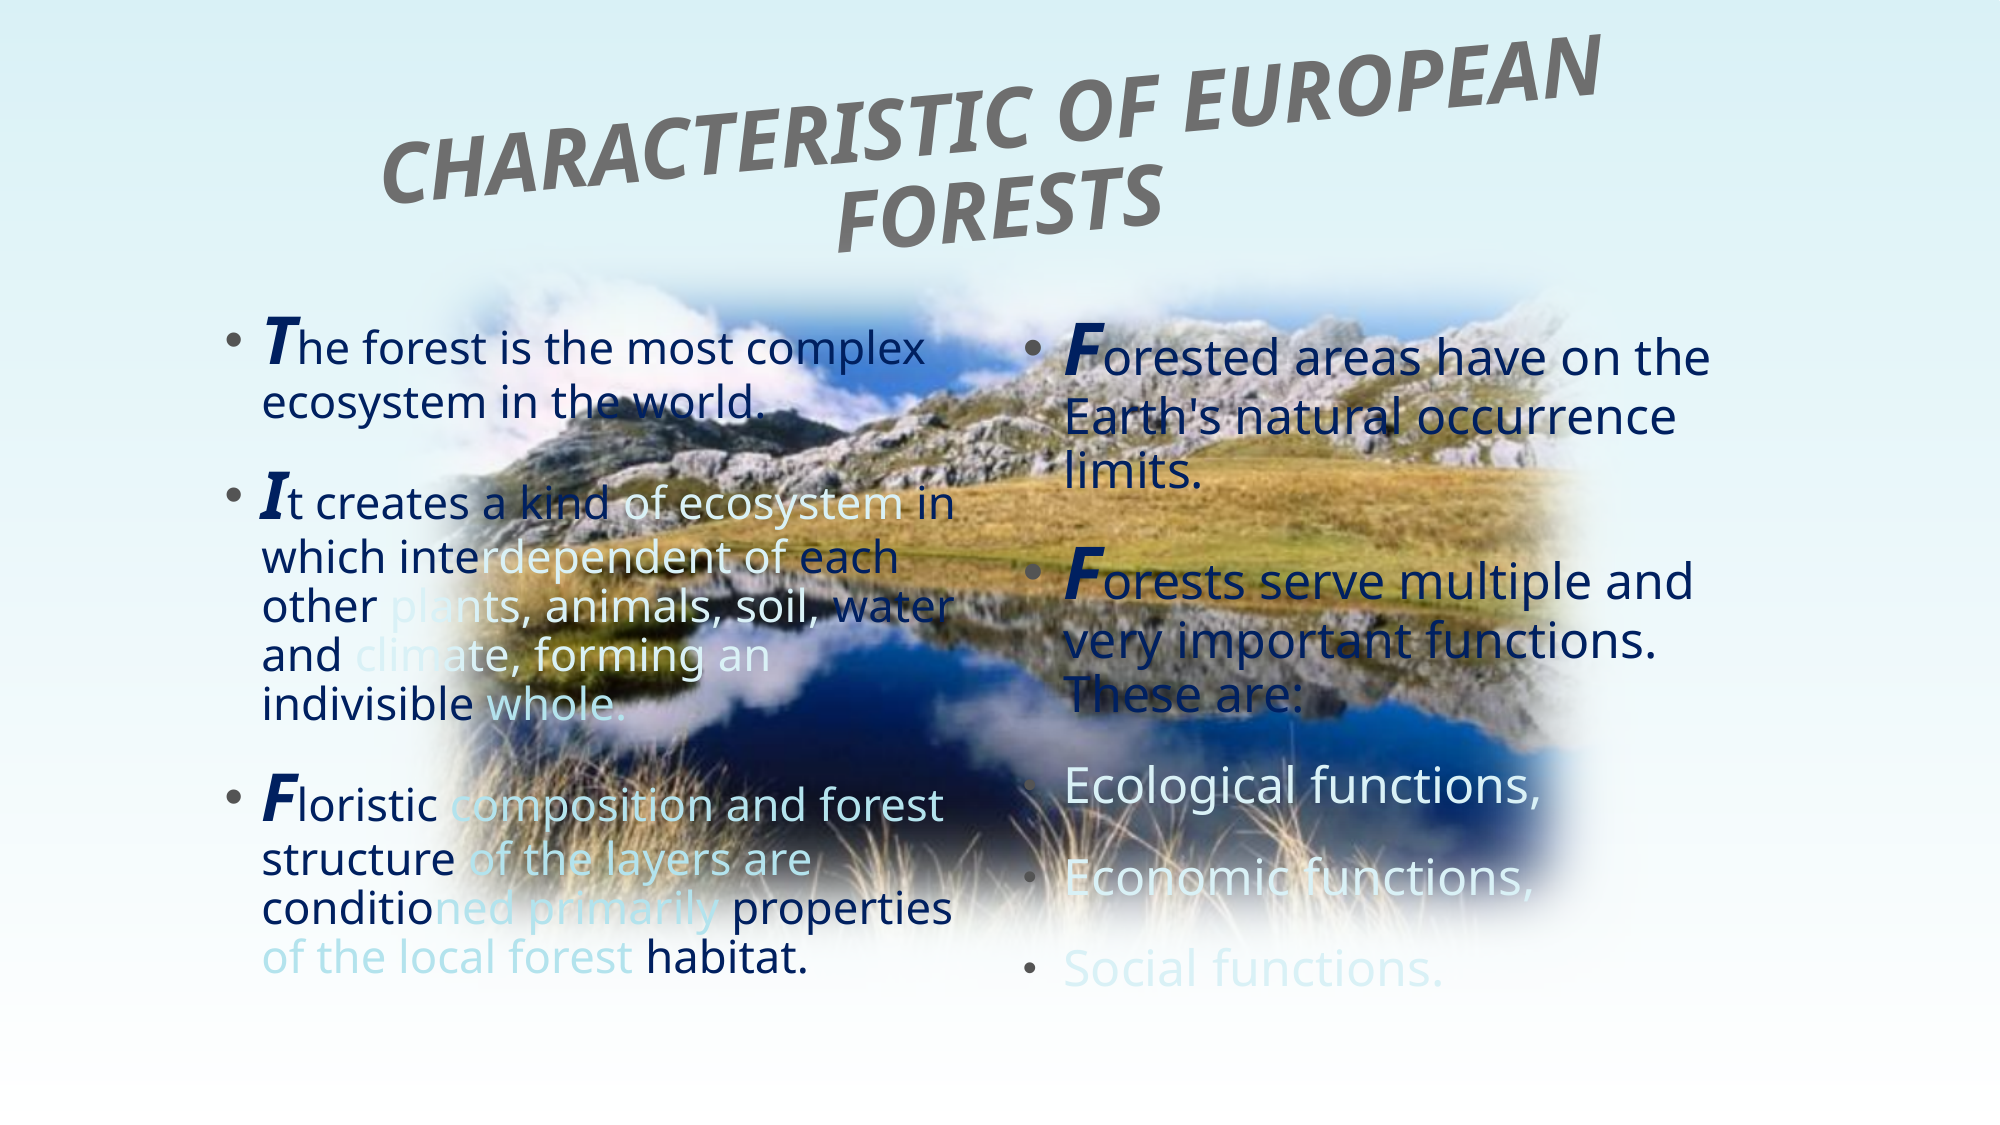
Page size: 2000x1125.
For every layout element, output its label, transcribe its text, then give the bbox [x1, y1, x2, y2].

picture [366, 210, 1657, 997]
list The forest is the most complex ecosystem in the world. It creates a kind of ecosystem in which interdependent of each other plants, animals, soil, water and climate, forming an indivisible whole. Floristic composition and forest structure of the layers are conditioned primarily properties of the local forest habitat. [202, 299, 975, 1013]
list Forested areas have on the Earth's natural occurrence limits. Forests serve multiple and very important functions. These are: Ecological functions, Economic functions, Social functions. [999, 304, 1773, 1018]
title CHARACTERISTIC OF EUROPEAN FORESTS [191, 0, 1800, 299]
